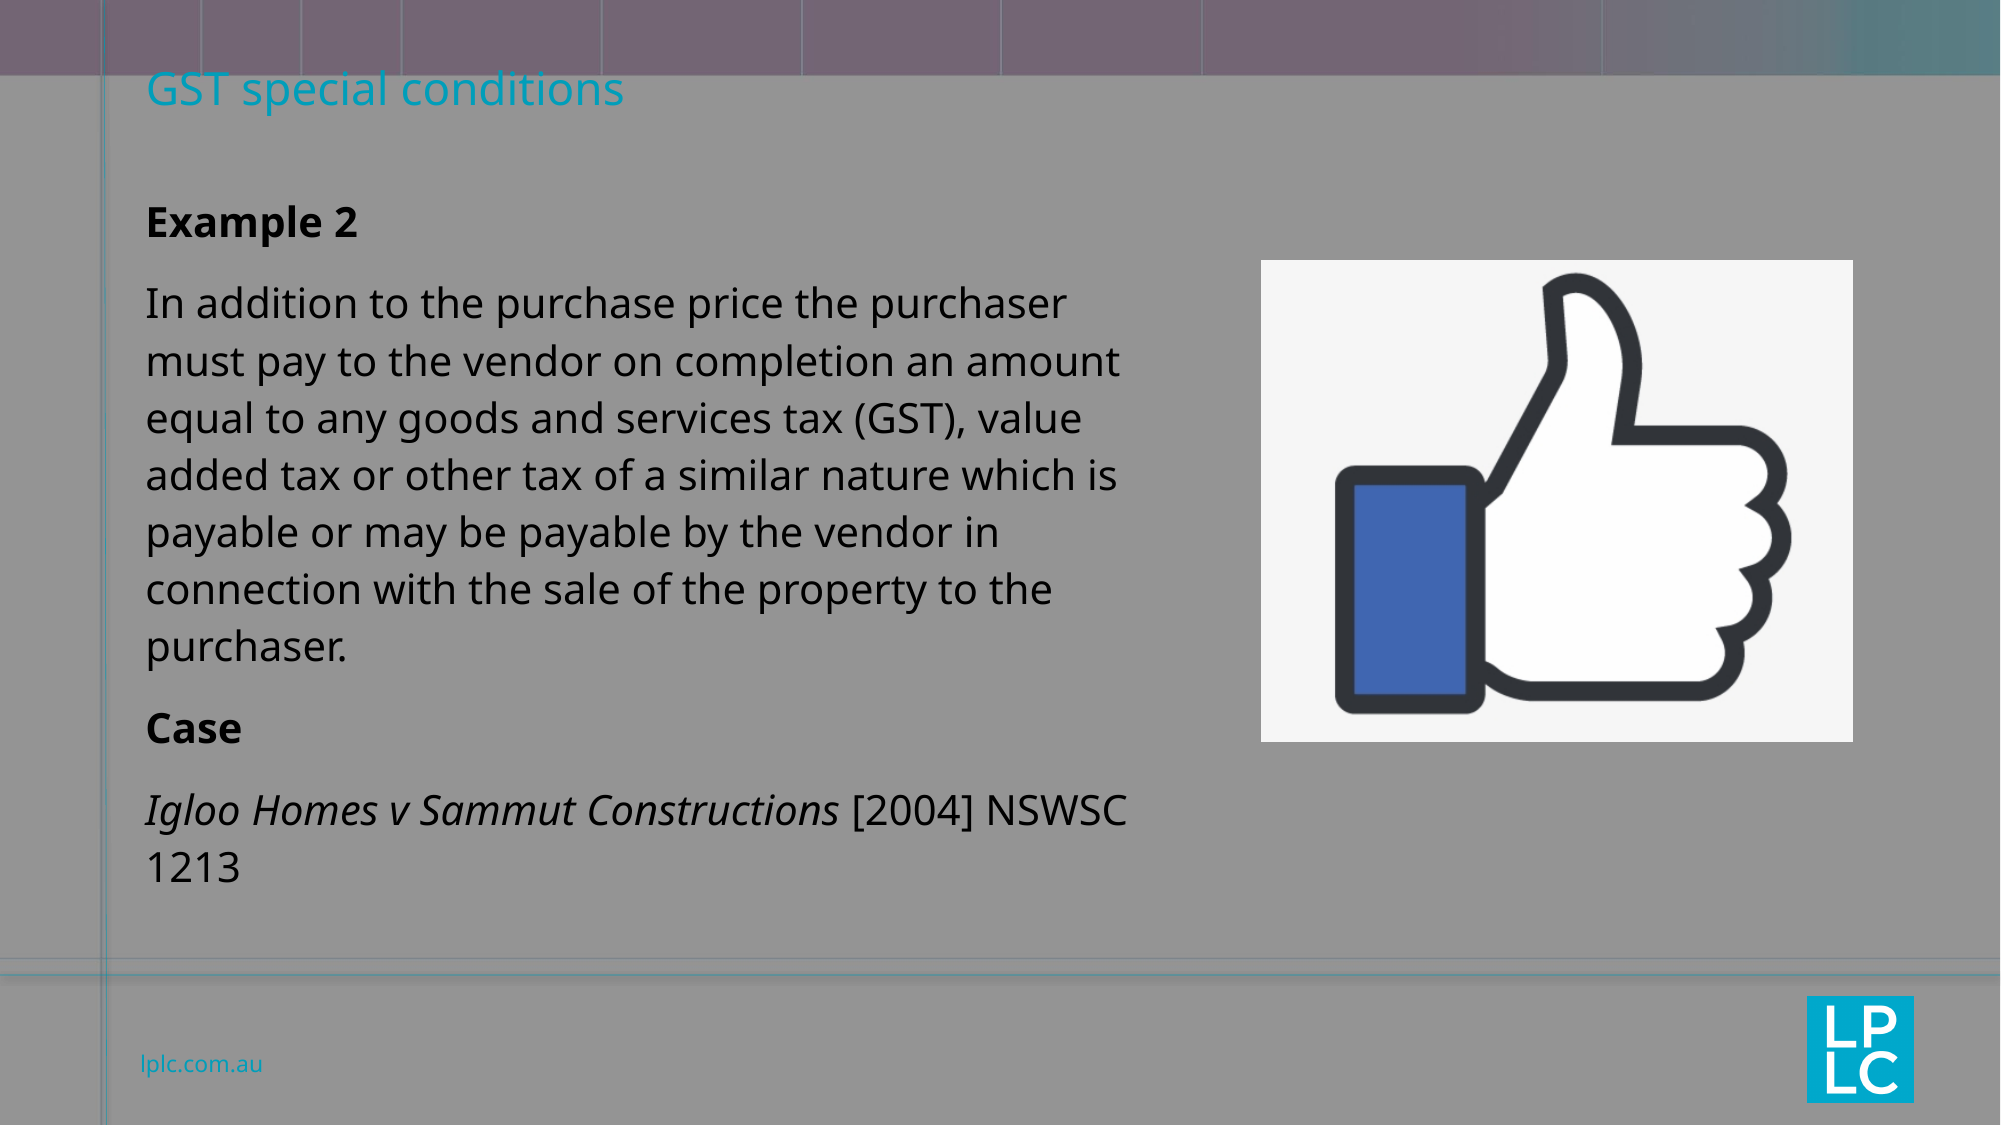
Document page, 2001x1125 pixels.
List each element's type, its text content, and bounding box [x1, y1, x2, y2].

text_box lplc.com.au [125, 1042, 759, 1103]
list Example 2 In addition to the purchase price the purchaser must pay to the vendor on completion an amount equal to any goods and services tax (GST), value added tax or other tax of a similar nature which is payable or may be payable by the vendor in connection with the sale of the property to the purchaser. Case Igloo Homes v Sammut Constructions [2004] NSWSC 1213 [121, 179, 1192, 945]
picture [0, 0, 2001, 1125]
title GST special conditions [122, 25, 1895, 149]
